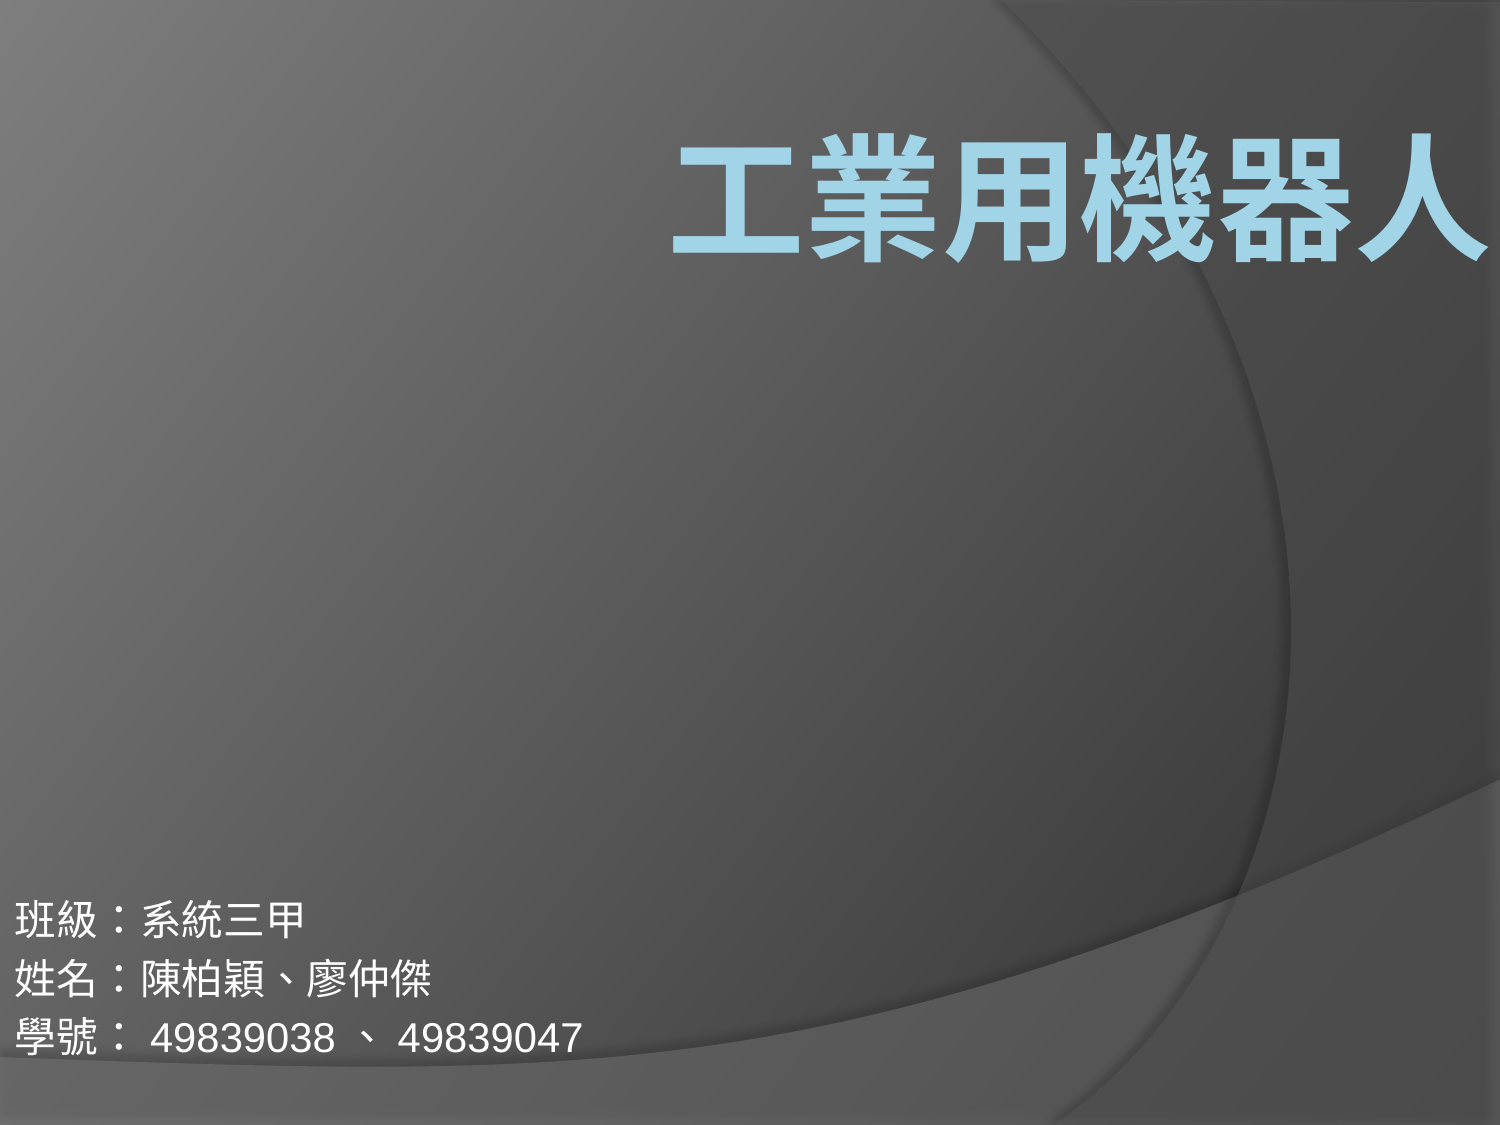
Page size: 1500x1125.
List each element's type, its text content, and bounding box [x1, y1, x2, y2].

title 工業用機器人 [0, 105, 1500, 347]
subtitle 班級：系統三甲 姓名：陳柏穎、廖仲傑 學號：49839038、49839047 [0, 773, 1063, 1061]
